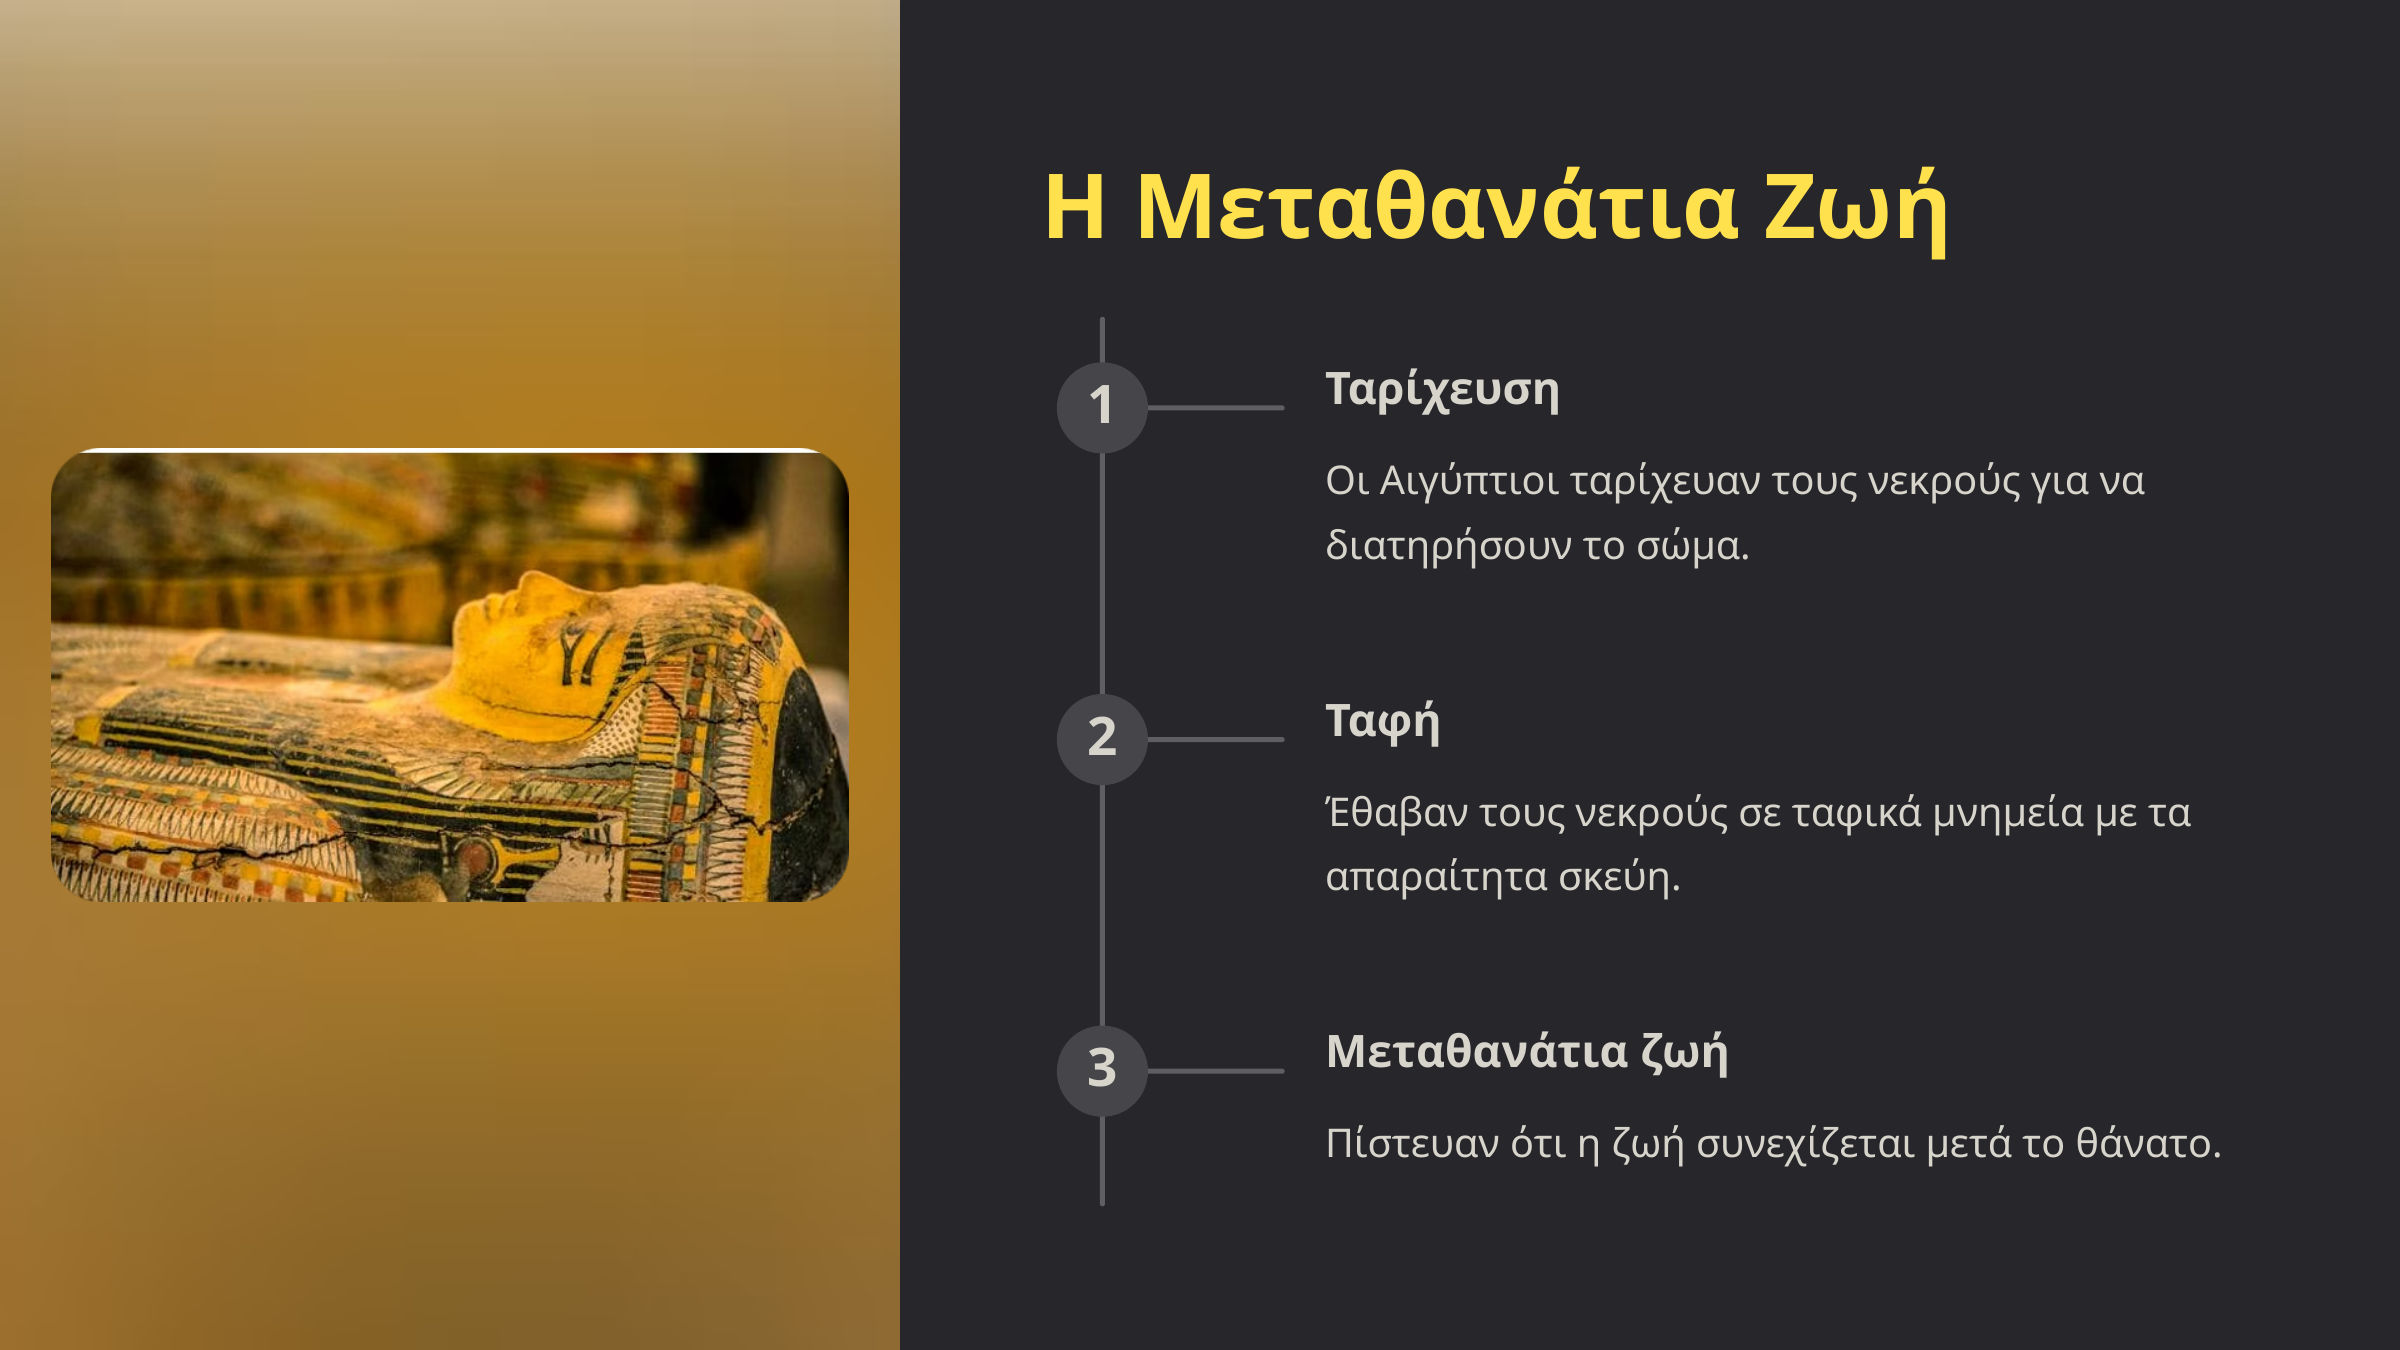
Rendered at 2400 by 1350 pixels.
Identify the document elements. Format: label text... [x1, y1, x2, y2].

text_box [1099, 316, 1105, 362]
text_box [1056, 1025, 1149, 1117]
text_box 2 [1086, 712, 1119, 767]
text_box 3 [1086, 1044, 1119, 1099]
picture [0, 0, 900, 1350]
text_box Η Μεταθανάτια Ζωή [1041, 143, 2052, 257]
text_box [1056, 694, 1149, 786]
text_box [1056, 362, 1149, 454]
text_box Μεταθανάτια ζωή [1325, 1020, 1776, 1077]
text_box [1148, 1068, 1285, 1074]
text_box Έθαβαν τους νεκρούς σε ταφικά μνημεία με τα απαραίτητα σκεύη. [1325, 769, 2259, 900]
text_box [1148, 737, 1285, 743]
text_box 1 [1091, 380, 1114, 435]
text_box Πίστευαν ότι η ζωή συνεχίζεται μετά το θάνατο. [1325, 1101, 2259, 1166]
text_box Ταφή [1325, 688, 1776, 746]
text_box [1099, 1117, 1105, 1207]
text_box [1099, 454, 1105, 694]
text_box Οι Αιγύπτιοι ταρίχευαν τους νεκρούς για να διατηρήσουν το σώμα. [1325, 437, 2259, 568]
text_box Ταρίχευση [1325, 357, 1776, 414]
text_box [1148, 405, 1285, 411]
text_box [1099, 786, 1105, 1025]
